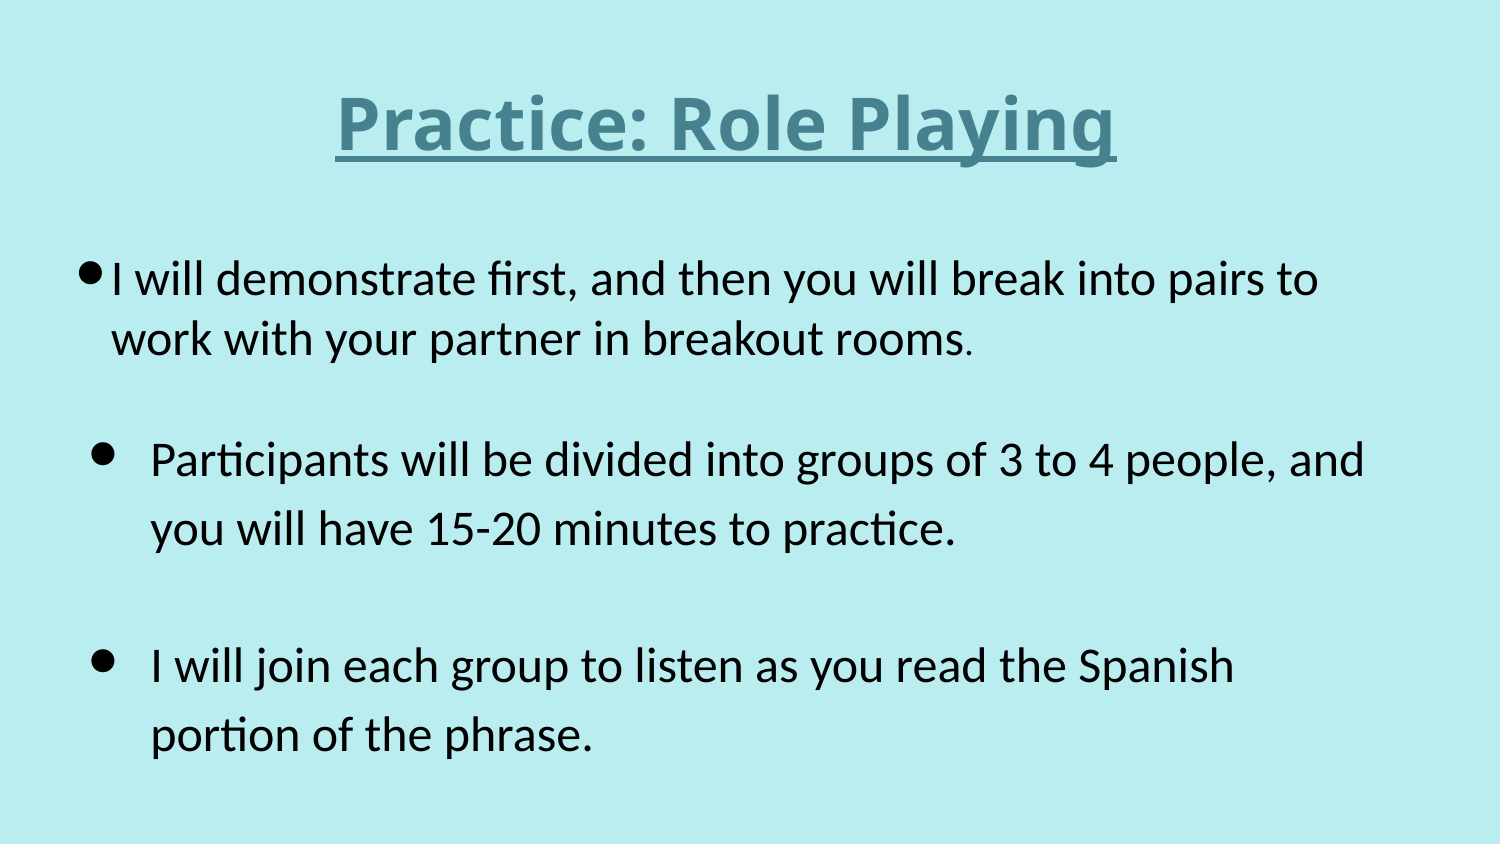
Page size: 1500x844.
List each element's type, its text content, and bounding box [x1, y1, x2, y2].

text_box I will demonstrate first, and then you will break into pairs to work with your partner in breakout rooms. Participants will be divided into groups of 3 to 4 people, and you will have 15-20 minutes to practice. I will join each group to listen as you read the Spanish portion of the phrase. [60, 170, 1393, 777]
text_box Practice: Role Playing [120, 62, 1332, 247]
